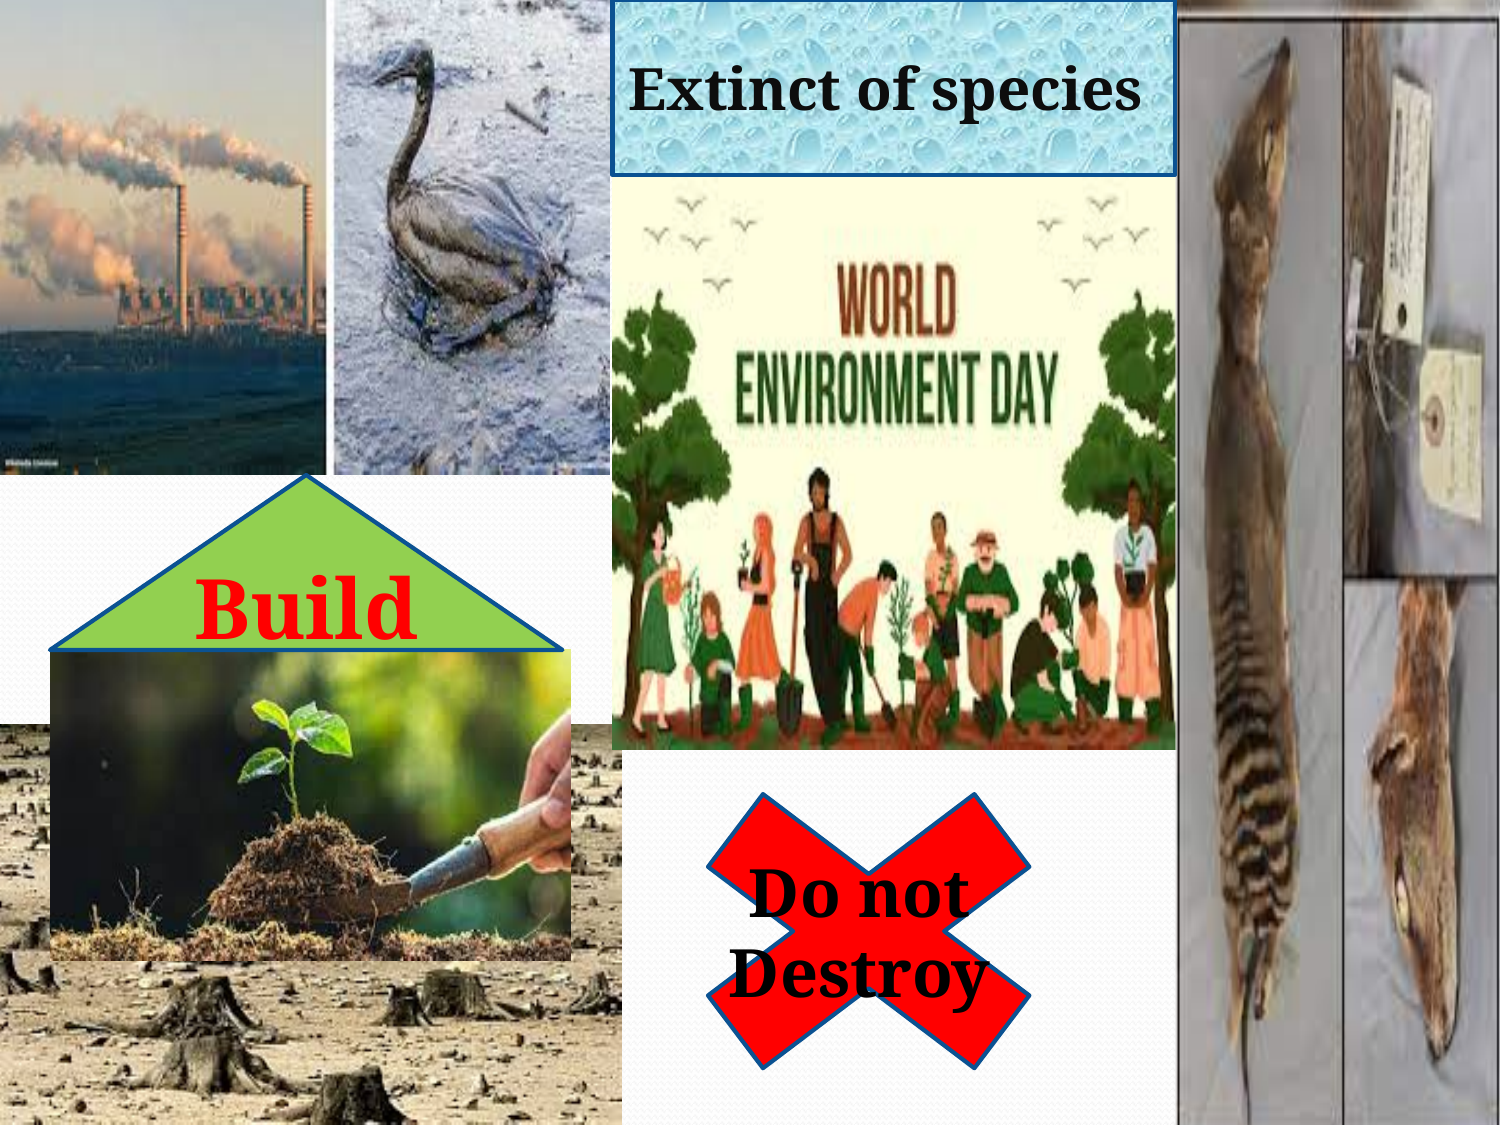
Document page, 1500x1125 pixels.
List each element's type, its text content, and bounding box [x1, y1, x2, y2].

picture [49, 649, 571, 962]
picture [0, 0, 610, 476]
text_box Extinct of species [610, 0, 1177, 174]
picture [1177, 736, 1500, 1125]
picture [0, 724, 622, 1125]
text_box Do not Destroy [705, 792, 1032, 1071]
picture [612, 0, 1500, 751]
text_box Build [47, 490, 564, 651]
